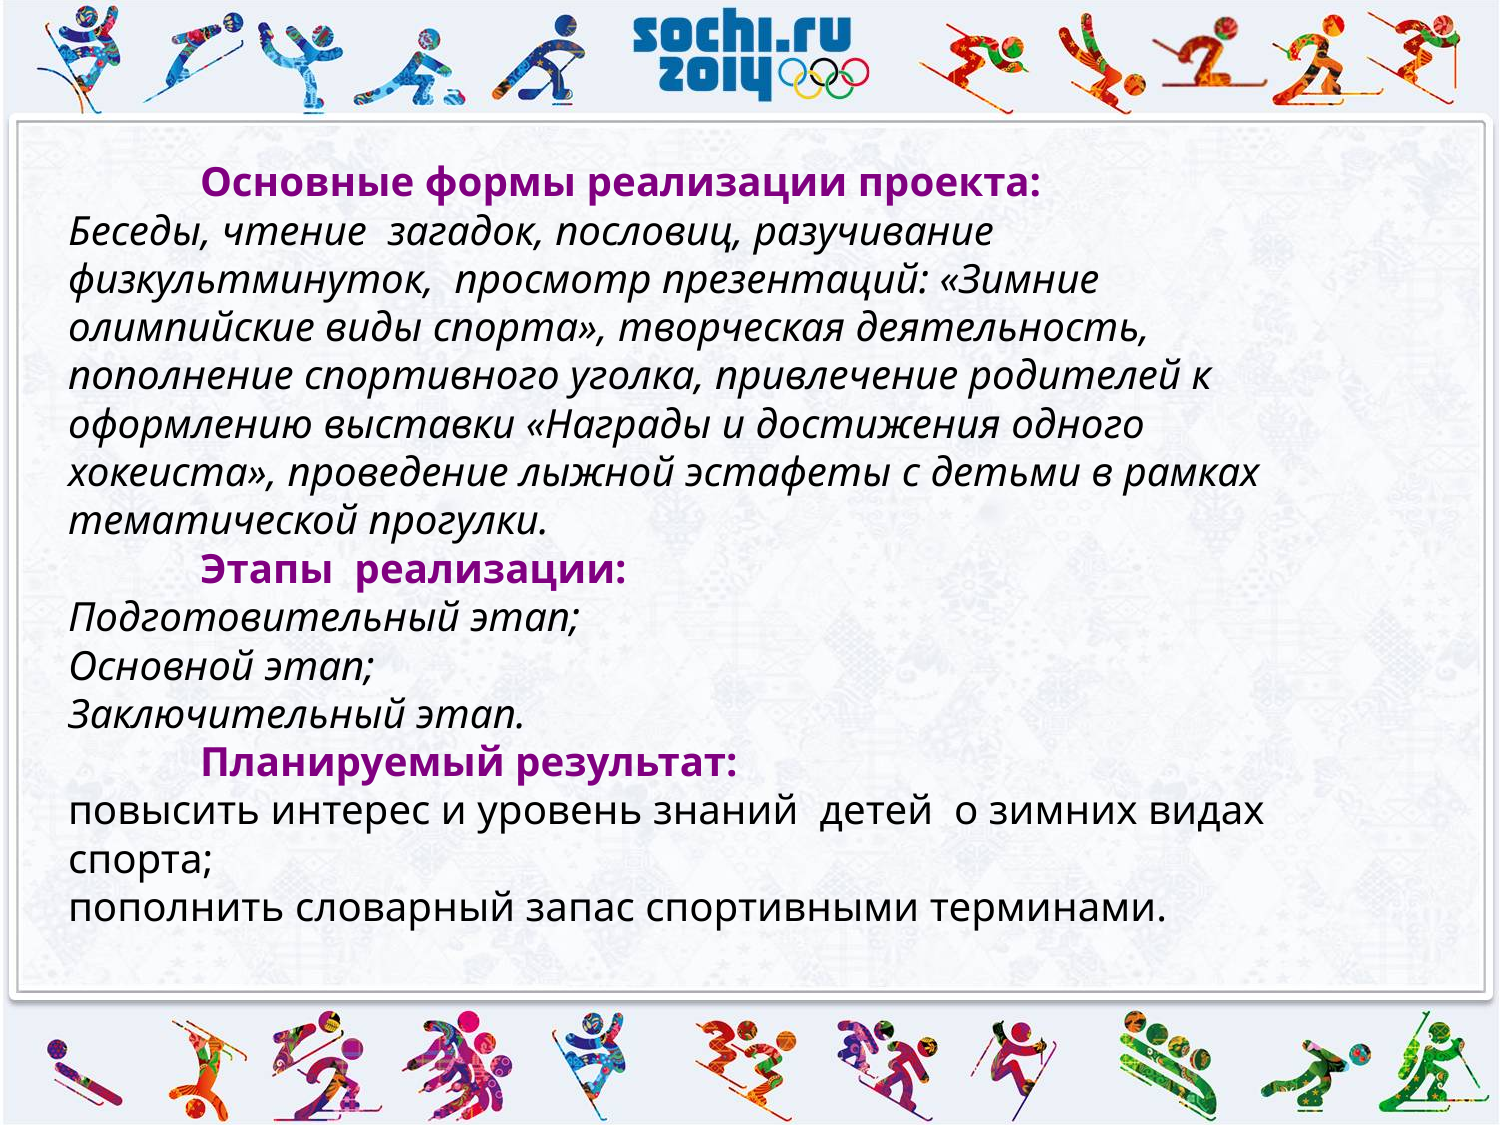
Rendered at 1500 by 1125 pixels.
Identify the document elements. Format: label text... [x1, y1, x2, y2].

title Основные формы реализации проекта: Беседы, чтение загадок, пословиц, разучивание физкультминуток, просмотр презентаций: «Зимние олимпийские виды спорта», творческая деятельность, пополнение спортивного уголка, привлечение родителей к оформлению выставки «Награды и достижения одного хокеиста», проведение лыжной эстафеты с детьми в рамках тематической прогулки. Этапы реализации: Подготовительный этап; Основной этап; Заключительный этап. Планируемый результат: повысить интерес и уровень знаний детей о зимних видах спорта; пополнить словарный запас спортивными терминами. [53, 149, 1329, 988]
picture [0, 0, 1500, 1125]
